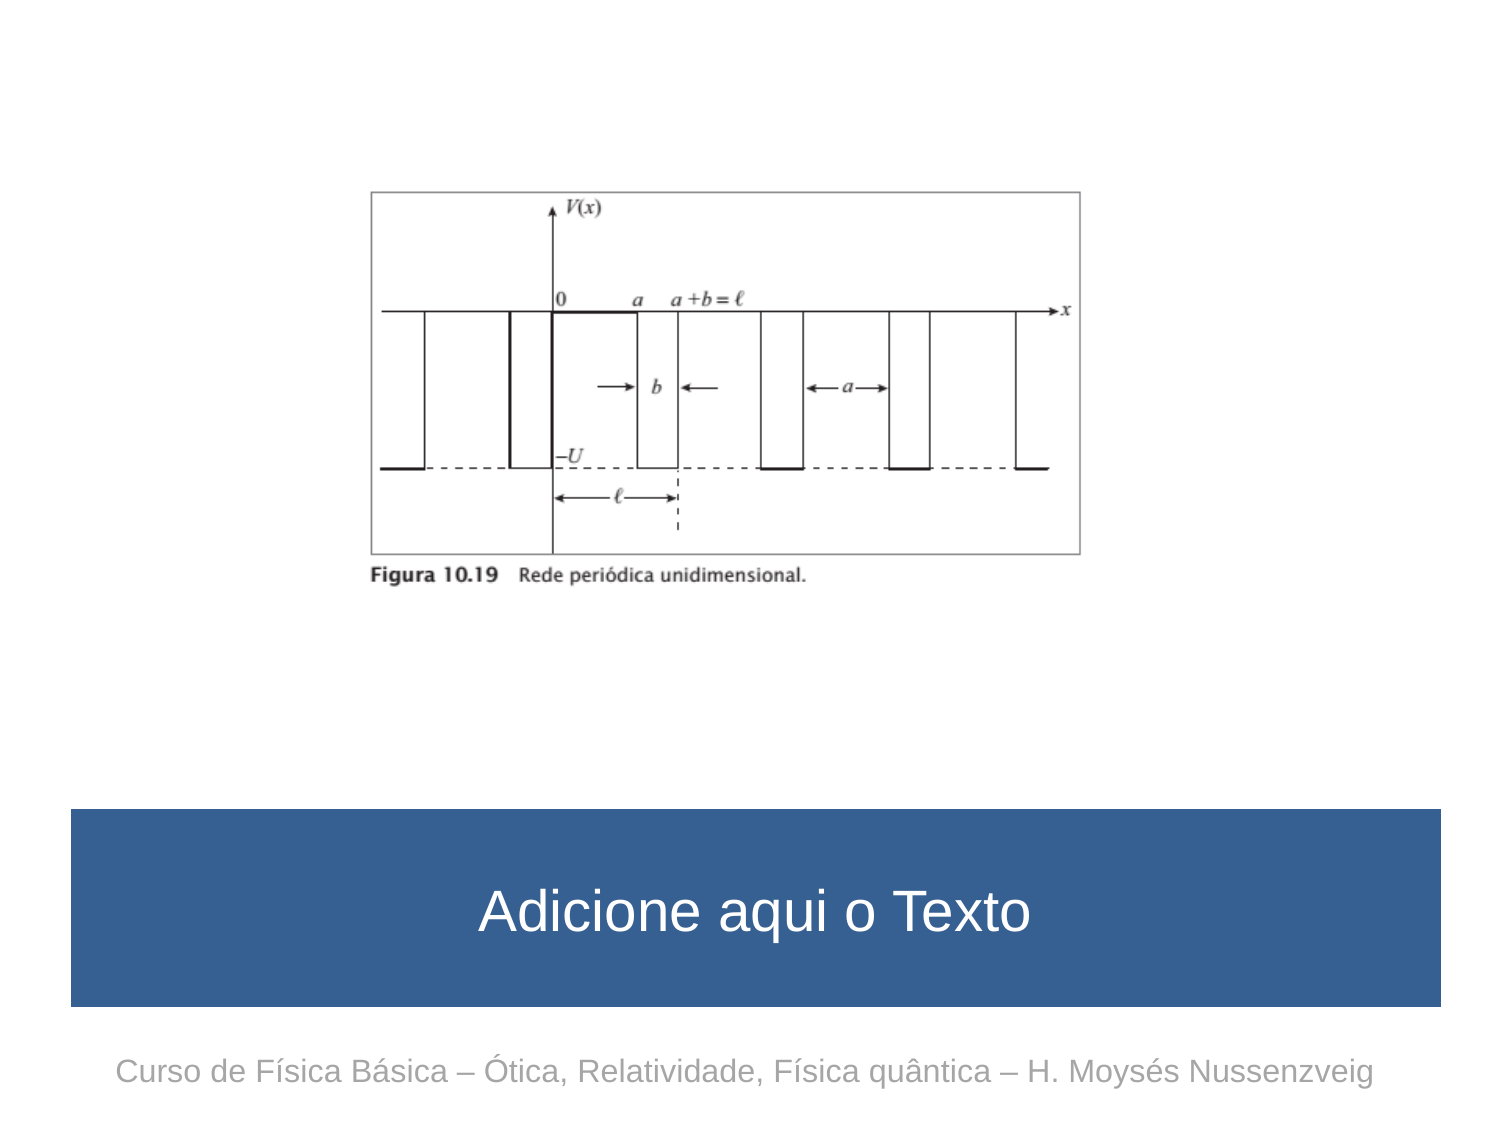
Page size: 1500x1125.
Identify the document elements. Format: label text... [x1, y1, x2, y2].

picture [359, 184, 1092, 593]
text_box Adicione aqui o Texto [70, 808, 1442, 1008]
footer Curso de Física Básica – Ótica, Relatividade, Física quântica – H. Moysés Nussenzveig [0, 1042, 1500, 1103]
